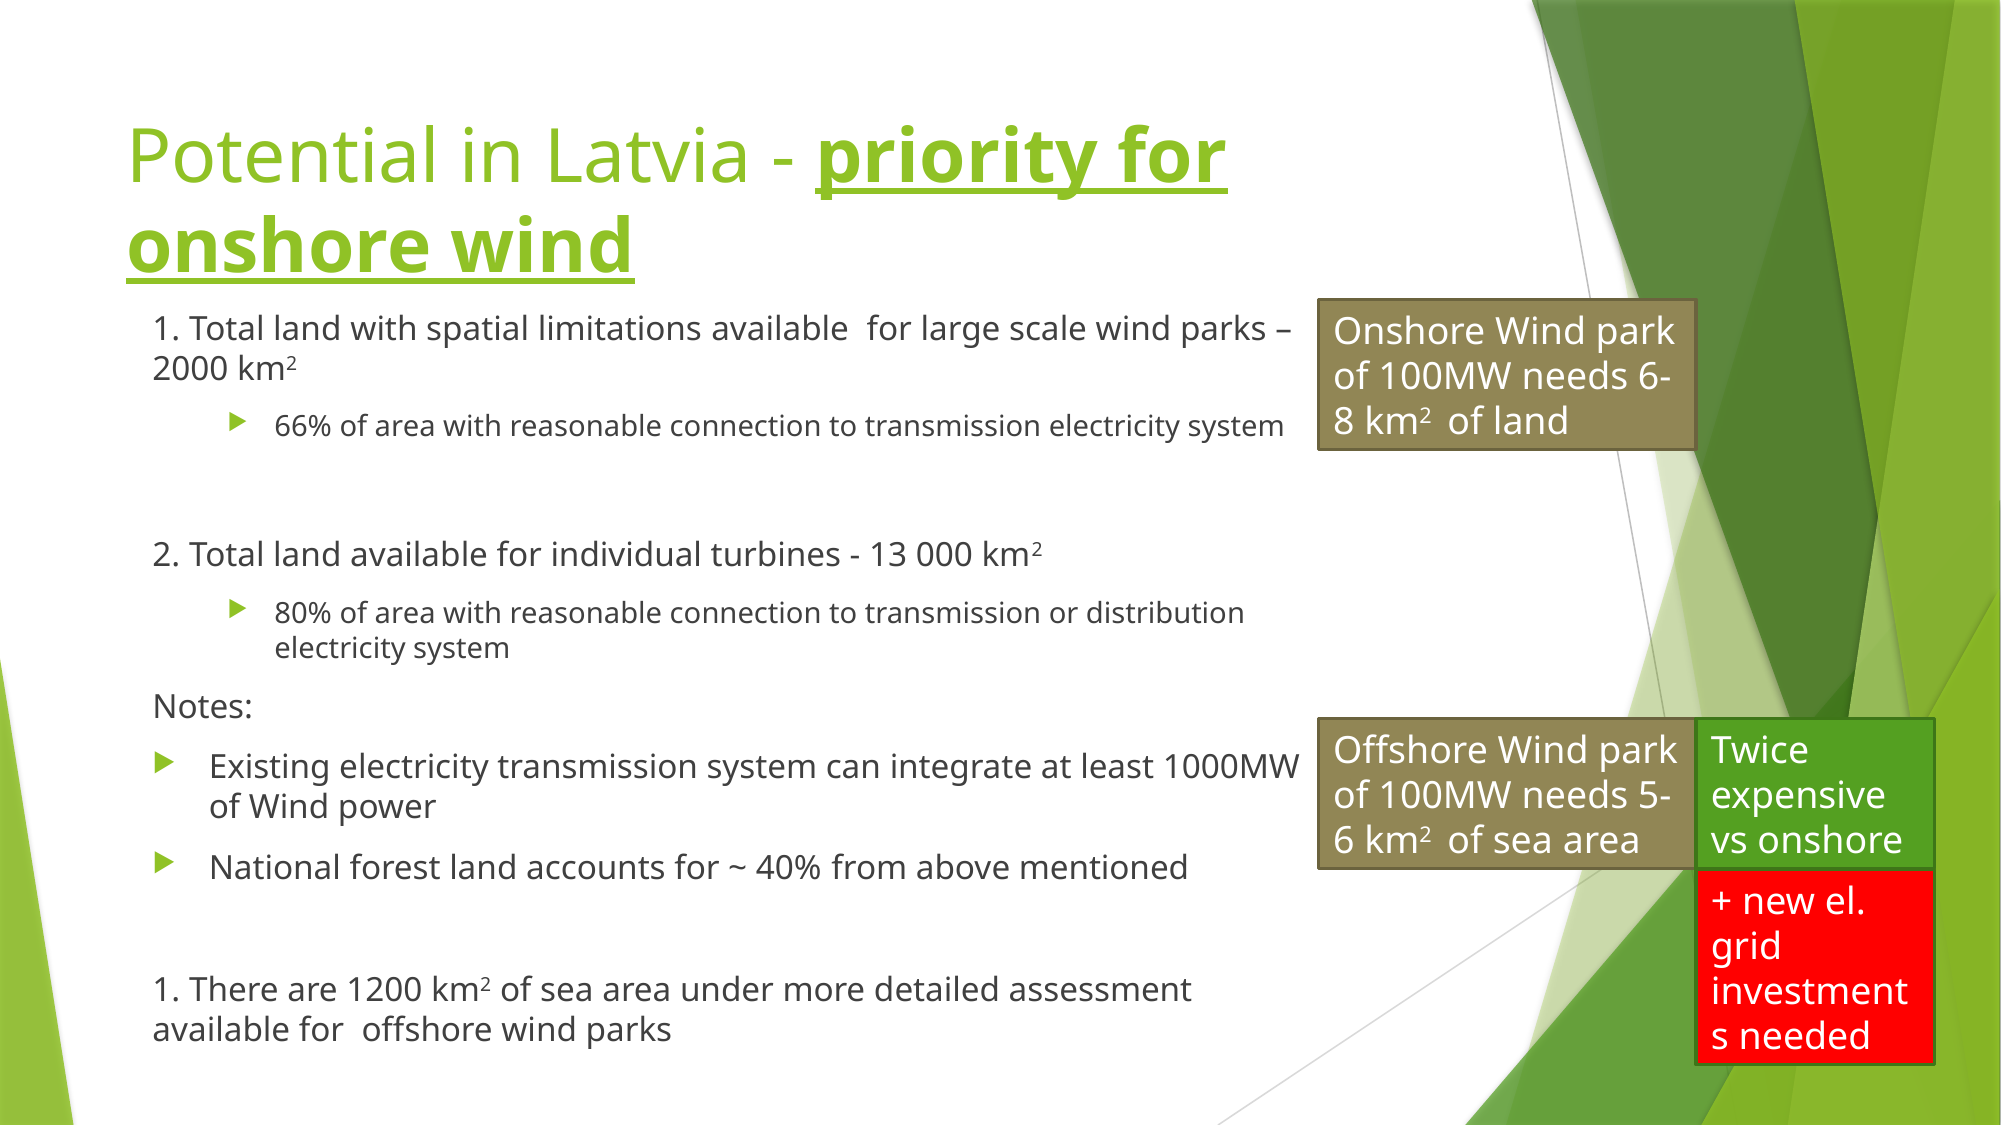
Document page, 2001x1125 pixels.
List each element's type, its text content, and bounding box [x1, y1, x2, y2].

title Potential in Latvia - priority for onshore wind [111, 99, 1522, 317]
list 1. Total land with spatial limitations available for large scale wind parks – 2000 km2 66% of area with reasonable connection to transmission electricity system 2. Total land available for individual turbines - 13 000 km2 80% of area with reasonable connection to transmission or distribution electricity system Notes: Existing electricity transmission system can integrate at least 1000MW of Wind power National forest land accounts for ~ 40% from above mentioned 1. There are 1200 km2 of sea area under more detailed assessment available for offshore wind parks [137, 299, 1319, 1014]
text_box + new el. grid investments needed [1694, 868, 1936, 1066]
text_box Offshore Wind park of 100MW needs 5-6 km2 of sea area [1317, 717, 1694, 870]
text_box Onshore Wind park of 100MW needs 6-8 km2 of land [1317, 298, 1698, 451]
text_box Twice expensive vs onshore [1694, 717, 1936, 868]
